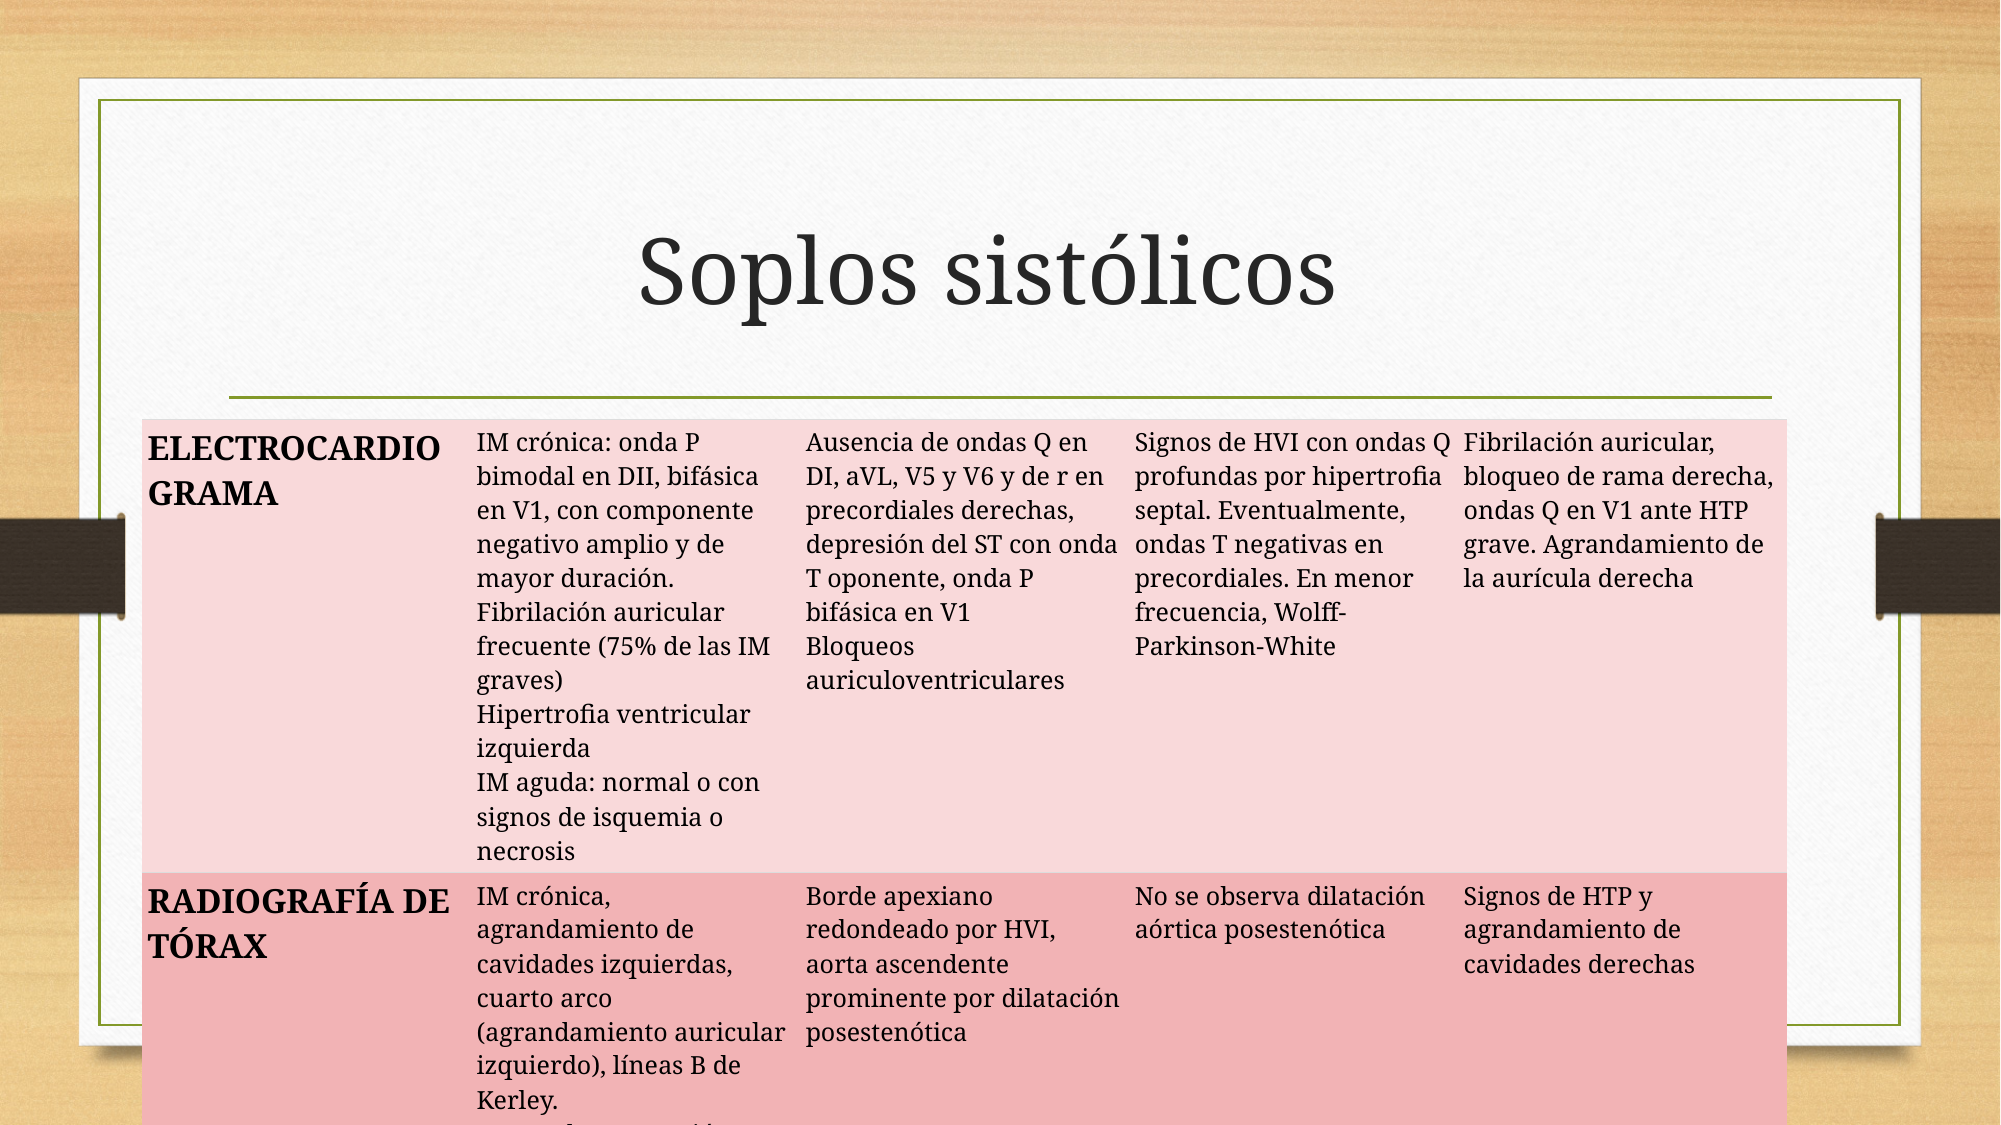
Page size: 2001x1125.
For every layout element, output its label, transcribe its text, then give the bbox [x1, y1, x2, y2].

table_header Signos de HVI con ondas Q profundas por hipertrofia septal. Eventualmente, ondas T negativas en precordiales. En menor frecuencia, Wolff-Parkinson-White [1129, 420, 1458, 872]
table_cell Signos de HTP y agrandamiento de cavidades derechas [1458, 873, 1787, 1125]
table_cell IM crónica, agrandamiento de cavidades izquierdas, cuarto arco (agrandamiento auricular izquierdo), líneas B de Kerley. IM aguda: congestión perihiliar, edema intraalveolar [471, 873, 800, 1125]
table_header Fibrilación auricular, bloqueo de rama derecha, ondas Q en V1 ante HTP grave. Agrandamiento de la aurícula derecha [1458, 420, 1787, 872]
title Soplos sistólicos [212, 161, 1788, 375]
table_header ELECTROCARDIO GRAMA [142, 420, 471, 872]
picture [0, 0, 2001, 1125]
table_cell Borde apexiano redondeado por HVI, aorta ascendente prominente por dilatación posestenótica [800, 873, 1129, 1125]
table_header IM crónica: onda P bimodal en DII, bifásica en V1, con componente negativo amplio y de mayor duración. Fibrilación auricular frecuente (75% de las IM graves) Hipertrofia ventricular izquierda IM aguda: normal o con signos de isquemia o necrosis [471, 420, 800, 872]
table_cell RADIOGRAFÍA DE TÓRAX [142, 873, 471, 1125]
table_header Ausencia de ondas Q en DI, aVL, V5 y V6 y de r en precordiales derechas, depresión del ST con onda T oponente, onda P bifásica en V1 Bloqueos auriculoventriculares [800, 420, 1129, 872]
table_cell No se observa dilatación aórtica posestenótica [1129, 873, 1458, 1125]
